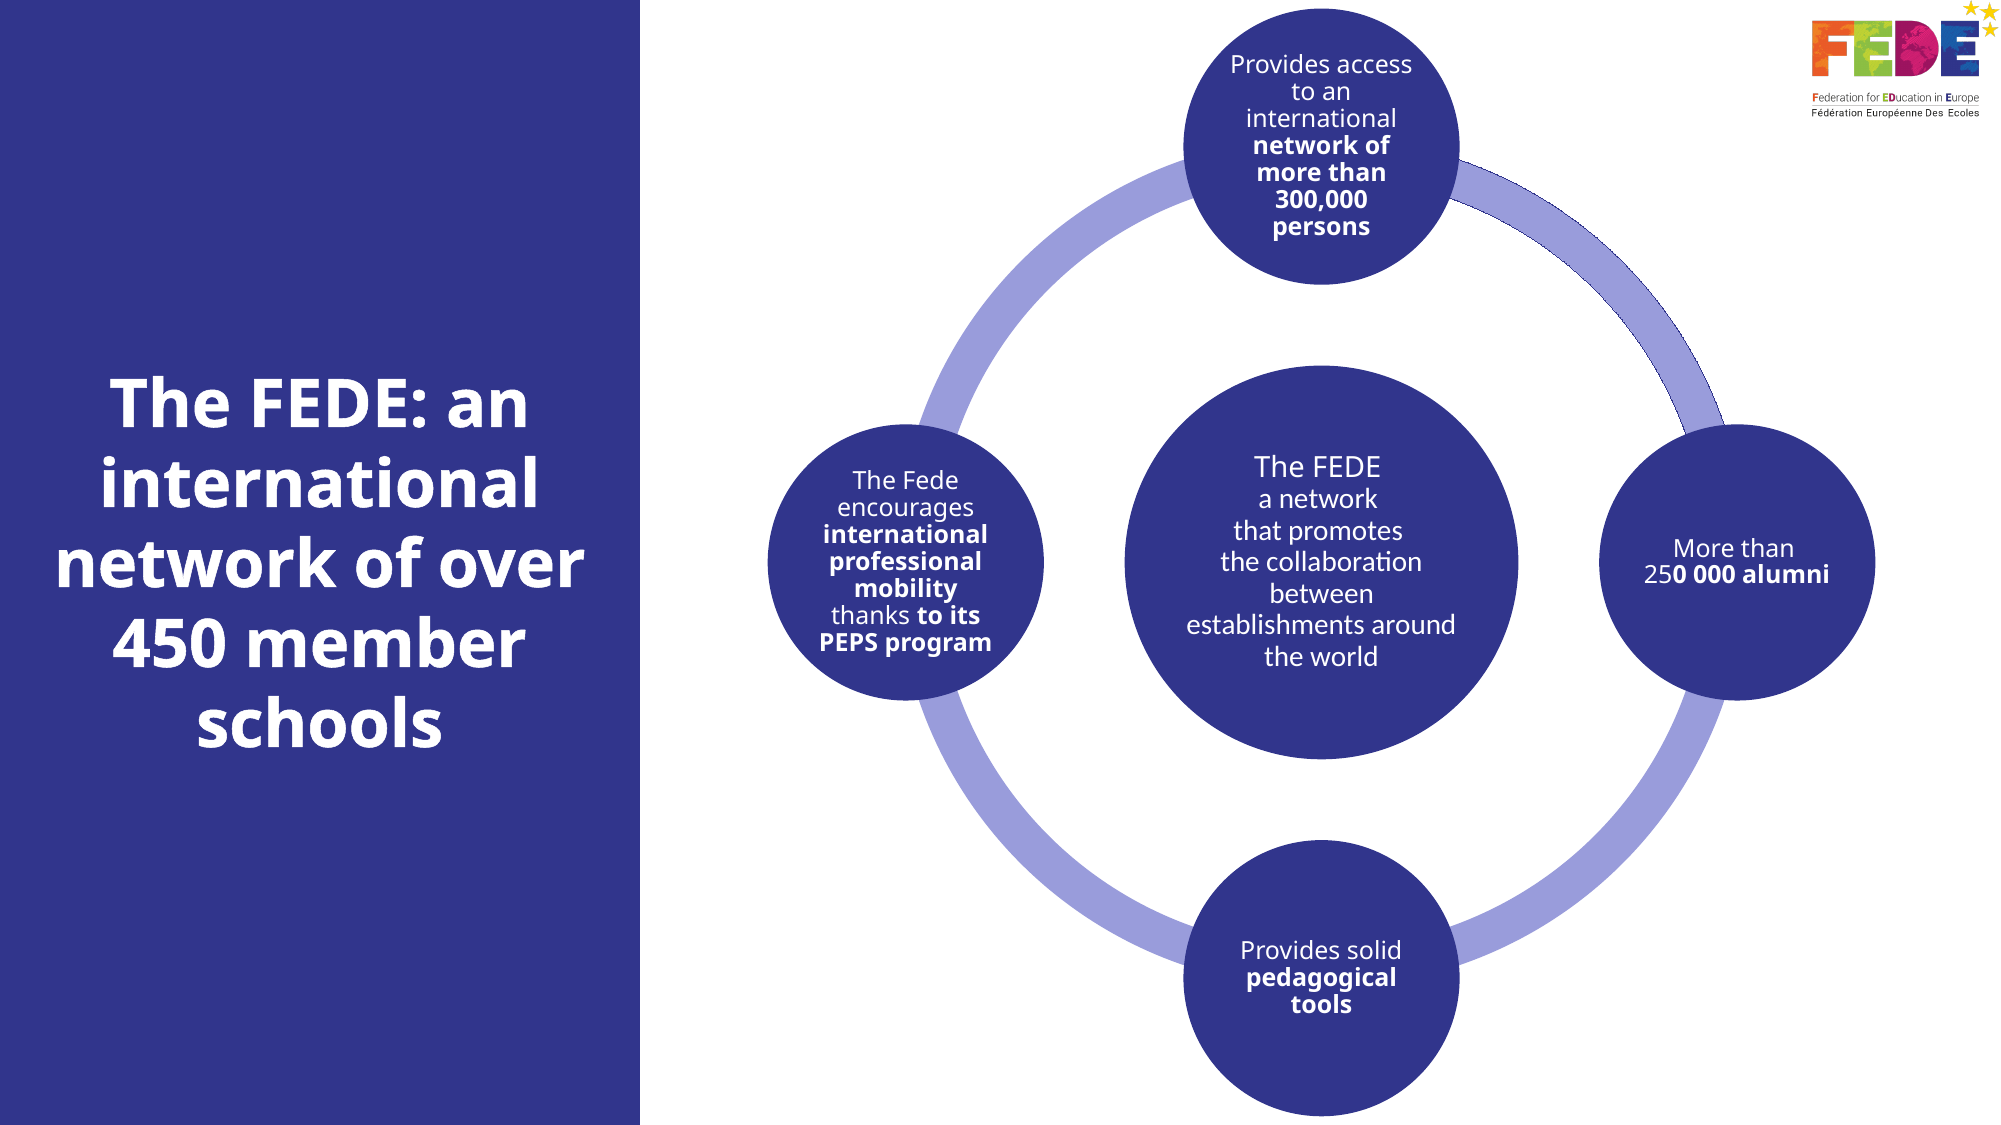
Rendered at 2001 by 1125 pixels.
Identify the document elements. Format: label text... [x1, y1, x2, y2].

text_box The FEDE: an international network of over 450 member schools [31, 352, 571, 768]
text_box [571, 9, 2000, 1116]
text_box [0, 0, 640, 1125]
picture [1811, 0, 2000, 9]
